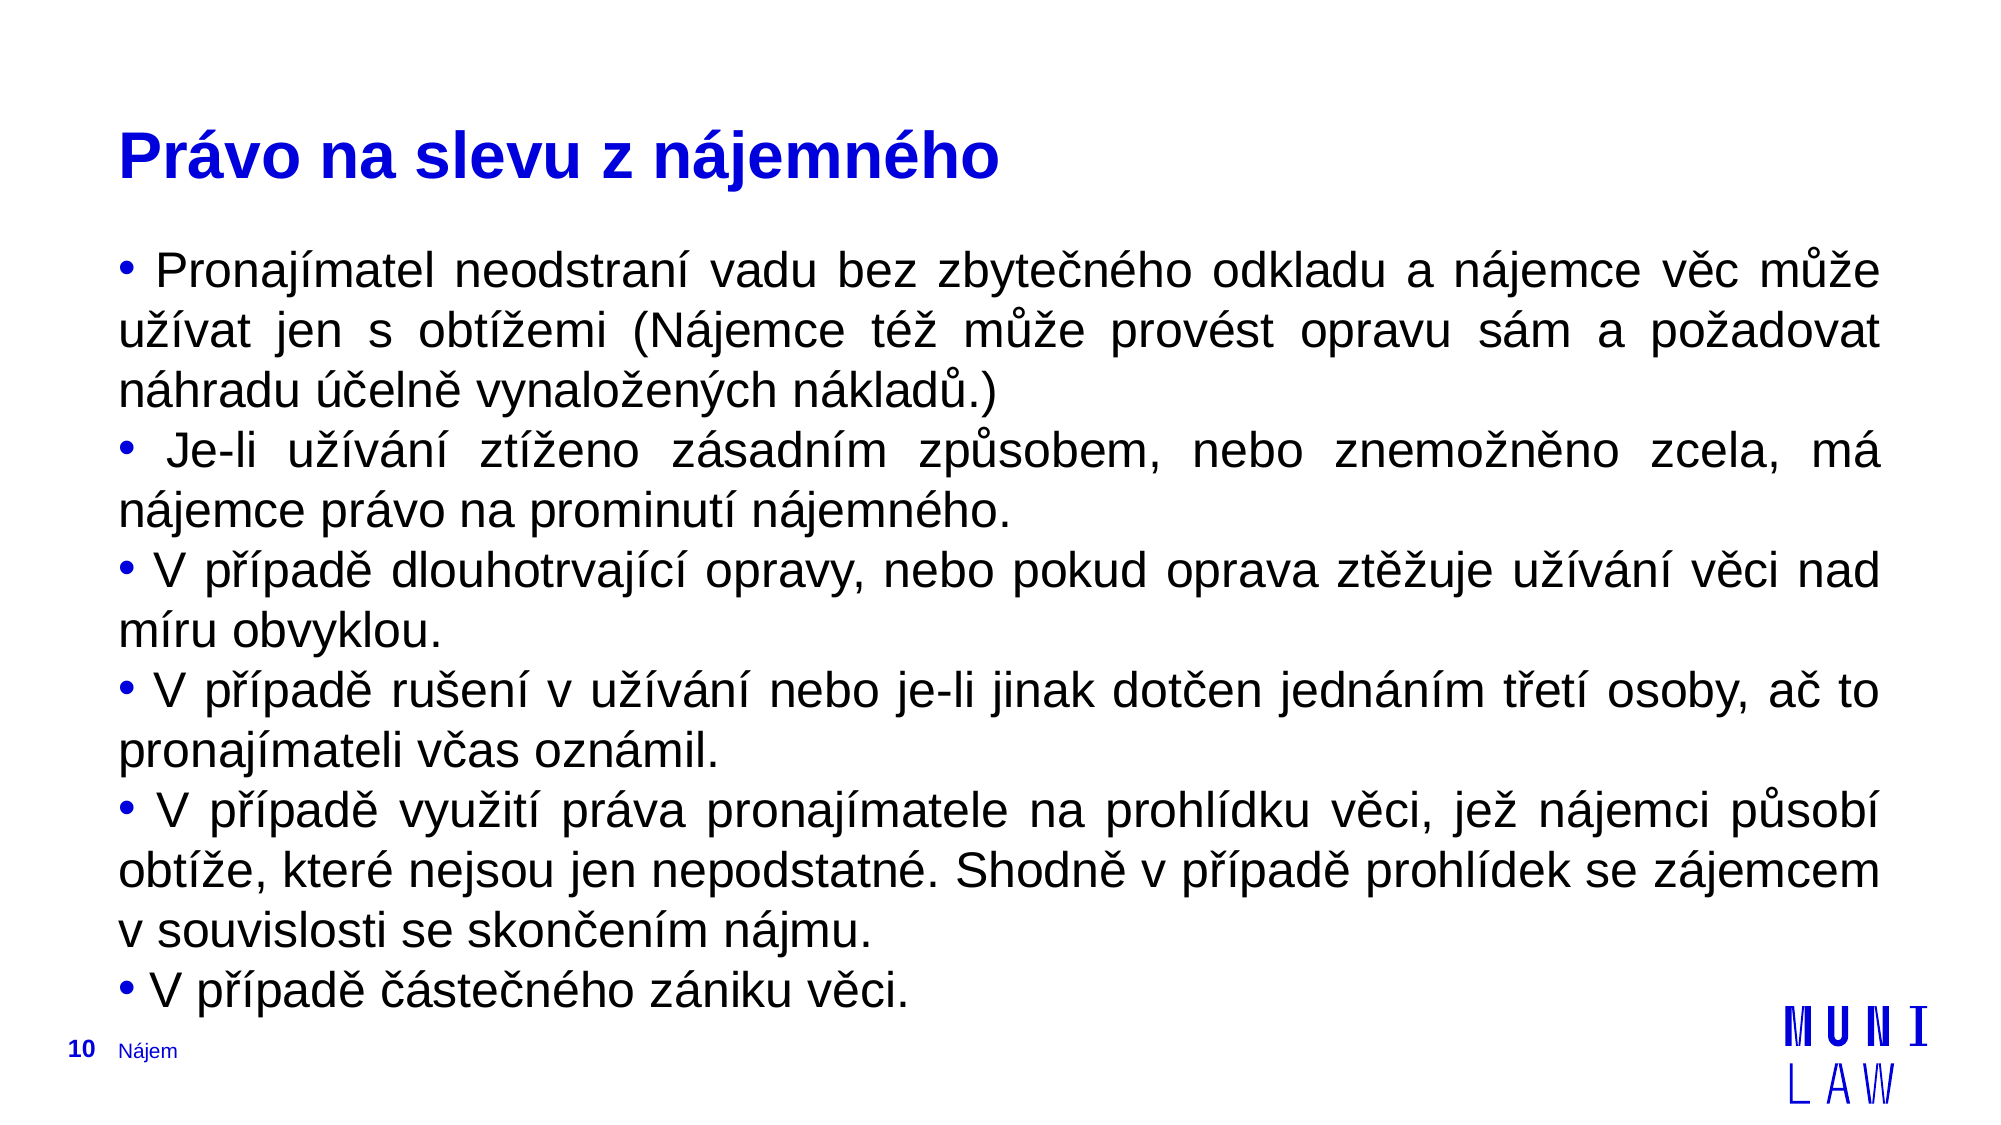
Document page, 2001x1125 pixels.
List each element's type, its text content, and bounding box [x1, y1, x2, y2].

slide_number 10 [67, 1021, 119, 1063]
title Právo na slevu z nájemného [118, 118, 1883, 193]
list Pronajímatel neodstraní vadu bez zbytečného odkladu a nájemce věc může užívat jen s obtížemi (Nájemce též může provést opravu sám a požadovat náhradu účelně vynaložených nákladů.) Je-li užívání ztíženo zásadním způsobem, nebo znemožněno zcela, má nájemce právo na prominutí nájemného. V případě dlouhotrvající opravy, nebo pokud oprava ztěžuje užívání věci nad míru obvyklou. V případě rušení v užívání nebo je-li jinak dotčen jednáním třetí osoby, ač to pronajímateli včas oznámil. V případě využití práva pronajímatele na prohlídku věci, jež nájemci působí obtíže, které nejsou jen nepodstatné. Shodně v případě prohlídek se zájemcem v souvislosti se skončením nájmu. V případě částečného zániku věci. [118, 237, 1883, 957]
footer Nájem [119, 1021, 1418, 1063]
